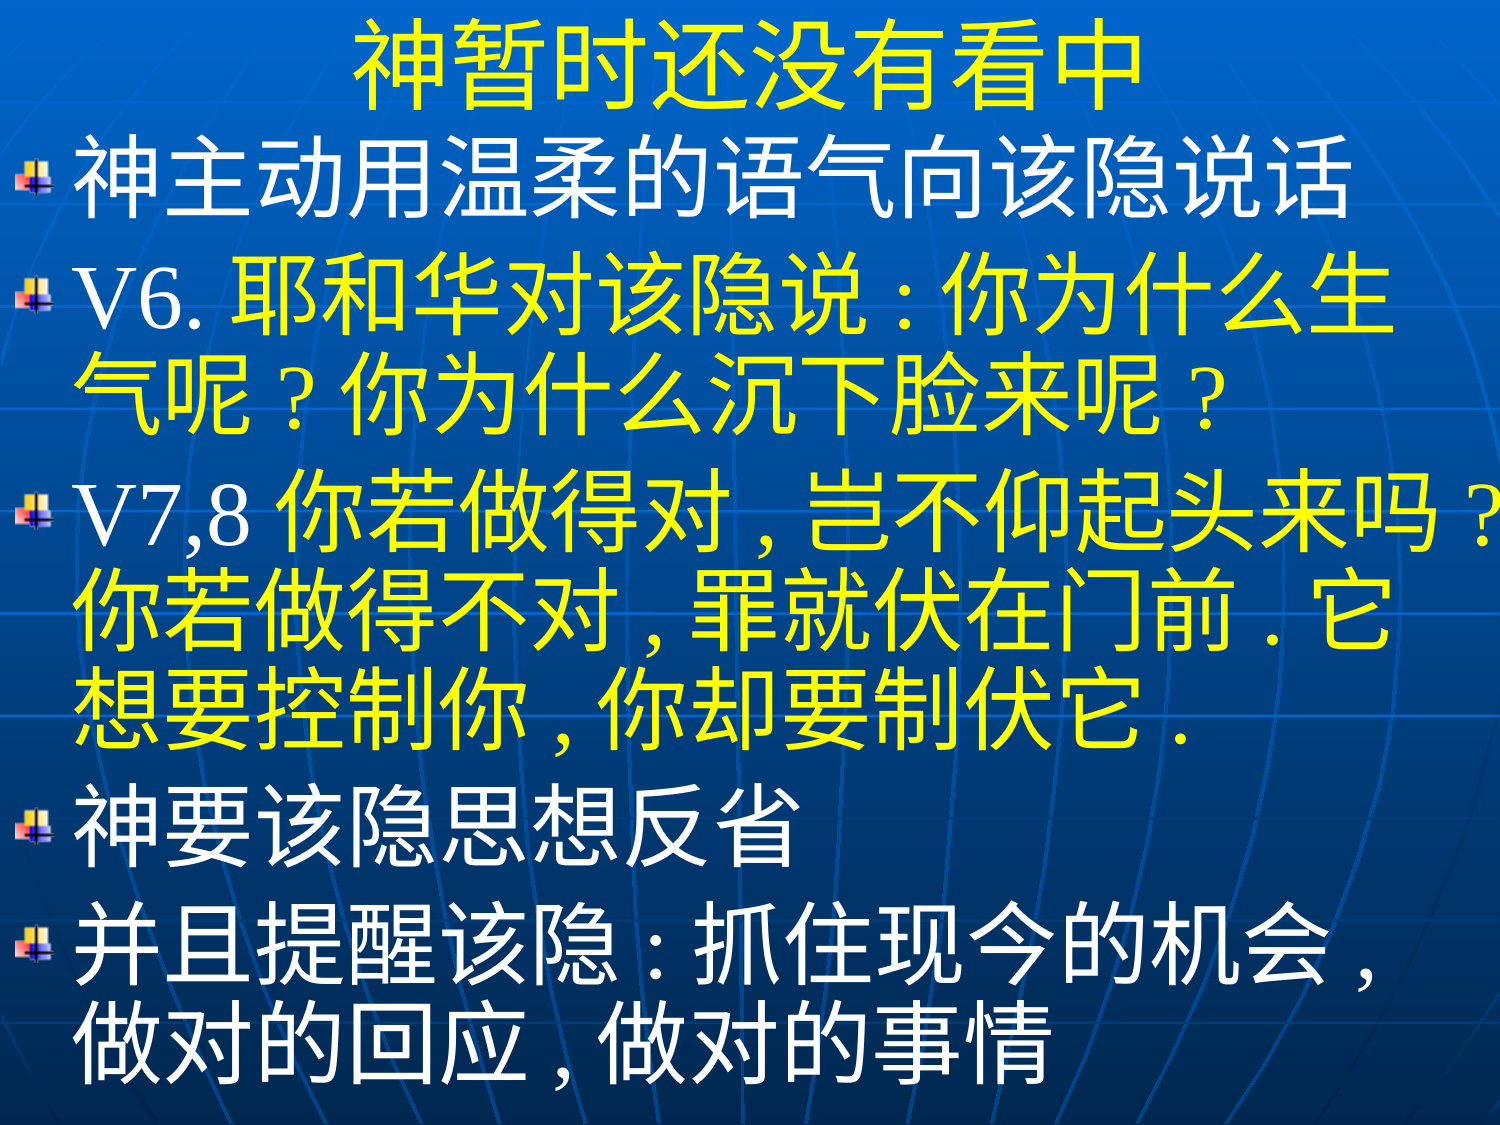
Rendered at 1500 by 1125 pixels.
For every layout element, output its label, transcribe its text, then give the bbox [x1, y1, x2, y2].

title 神暂时还没有看中 [0, 0, 1500, 125]
picture [15, 274, 54, 314]
list 神主动用温柔的语气向该隐说话 V6.耶和华对该隐说:你为什么生气呢?你为什么沉下脸来呢? V7,8你若做得对,岂不仰起头来吗?你若做得不对,罪就伏在门前.它想要控制你,你却要制伏它. 神要该隐思想反省 并且提醒该隐:抓住现今的机会,做对的回应,做对的事情 [0, 125, 1500, 1125]
picture [15, 806, 54, 845]
picture [15, 923, 54, 963]
picture [15, 490, 54, 530]
picture [15, 157, 54, 196]
